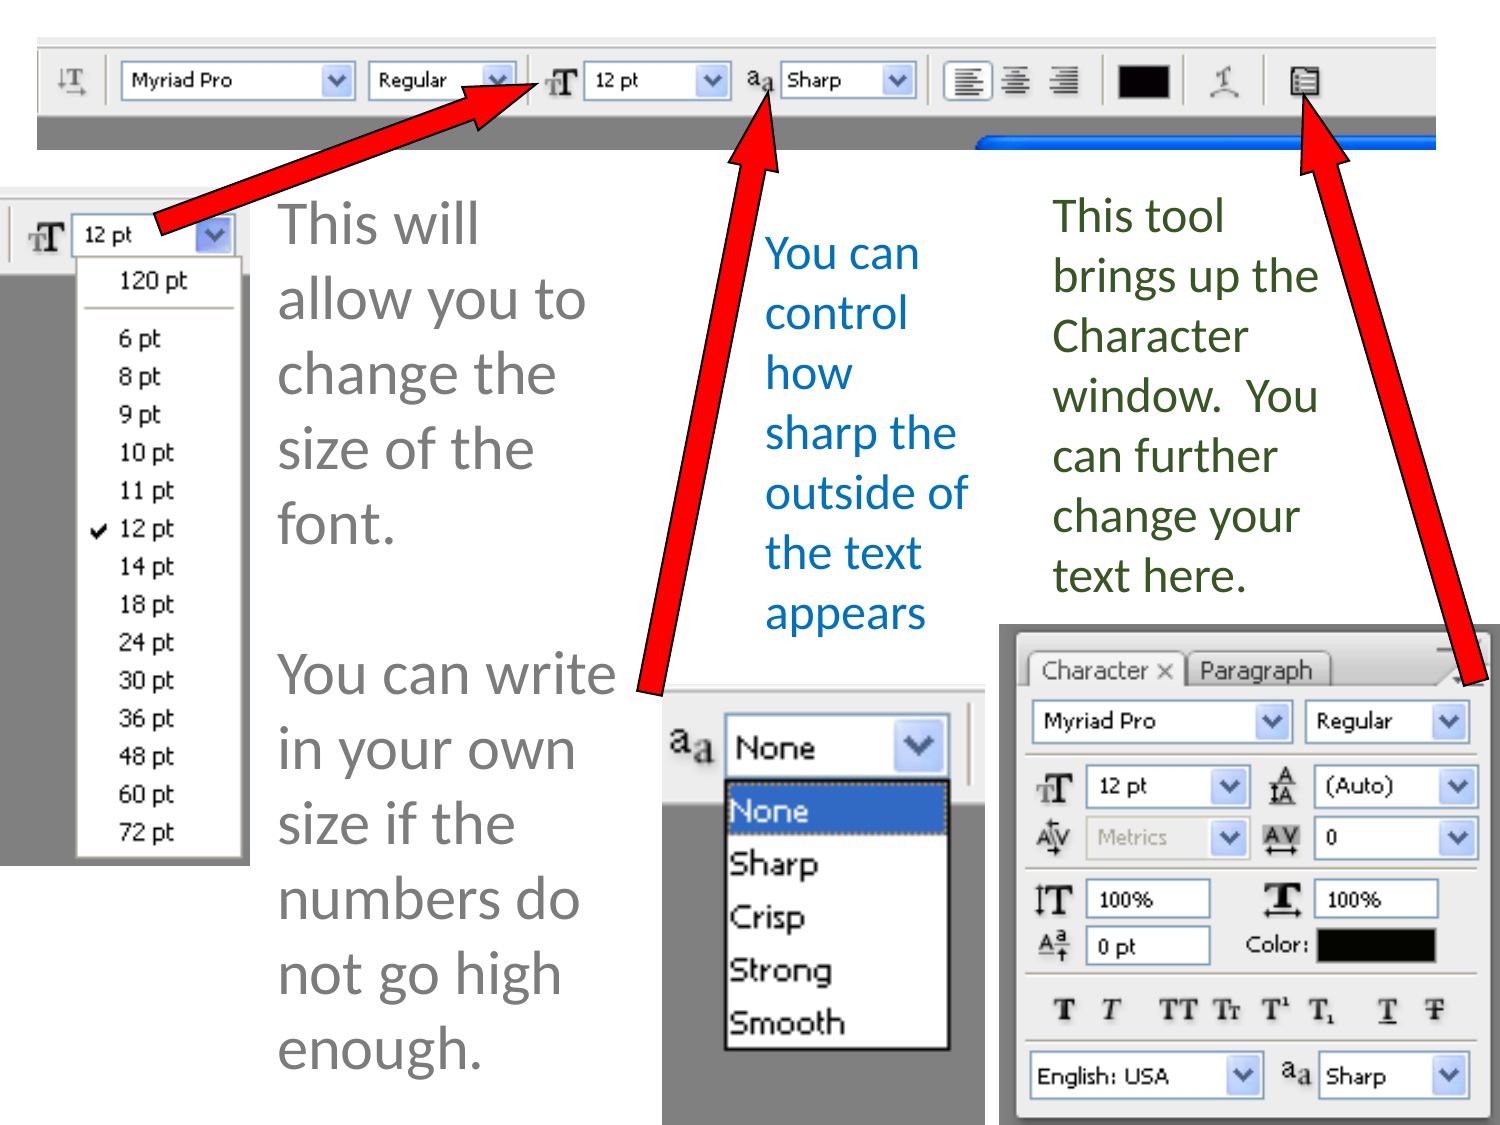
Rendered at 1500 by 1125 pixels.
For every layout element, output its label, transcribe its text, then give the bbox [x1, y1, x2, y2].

text_box This will allow you to change the size of the font. You can write in your own size if the numbers do not go high enough. [262, 174, 638, 1089]
text_box [1300, 150, 1351, 174]
text_box [222, 150, 395, 204]
text_box You can control how sharp the outside of the text appears [749, 212, 988, 648]
picture [37, 37, 1436, 150]
text_box [635, 150, 780, 697]
picture [999, 624, 1500, 1125]
picture [0, 187, 250, 866]
text_box This tool brings up the Character window. You can further change your text here. [1037, 174, 1388, 610]
text_box [1388, 334, 1474, 624]
picture [662, 684, 985, 1125]
